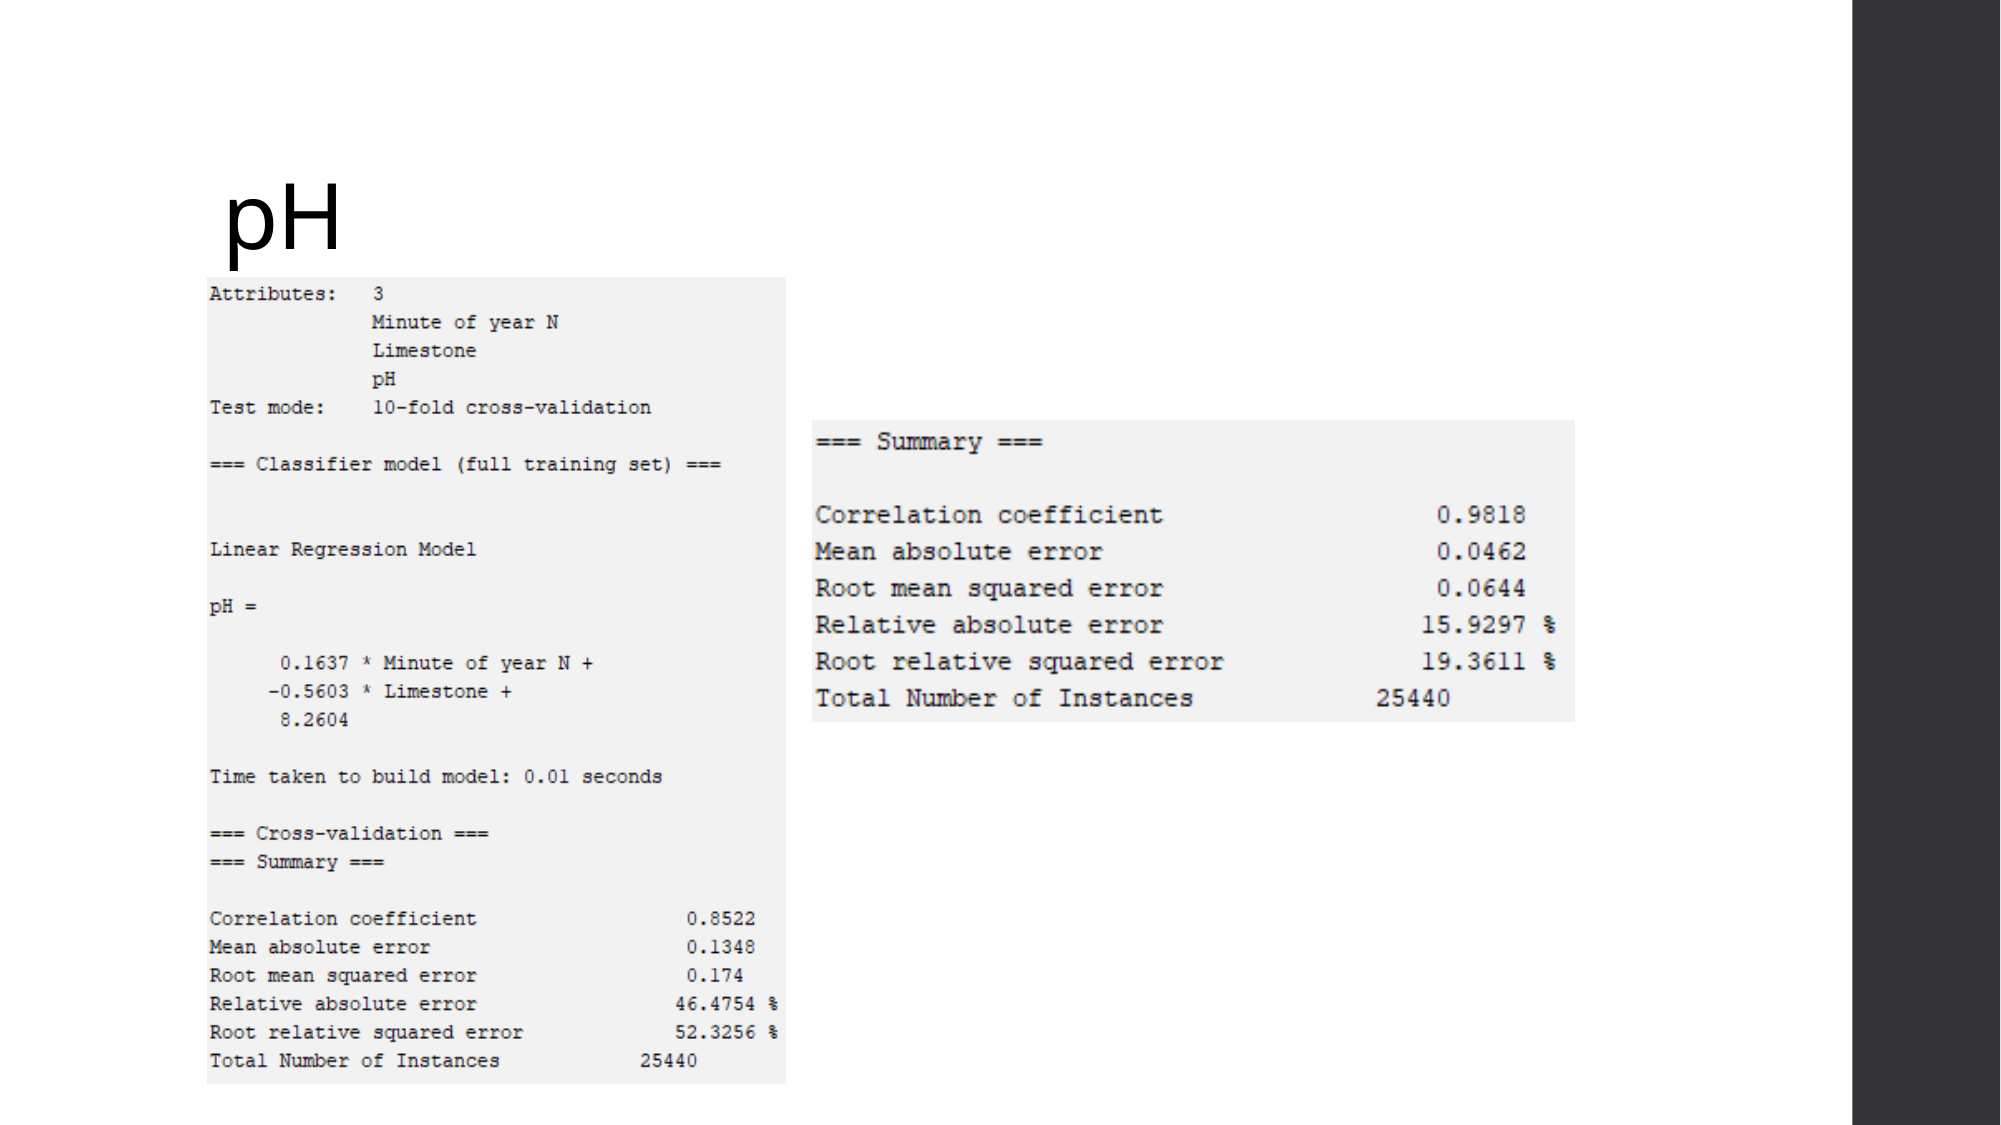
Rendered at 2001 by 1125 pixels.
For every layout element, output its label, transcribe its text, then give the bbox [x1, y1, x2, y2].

picture [812, 419, 1576, 723]
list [207, 277, 786, 1085]
title pH [206, 60, 1797, 278]
